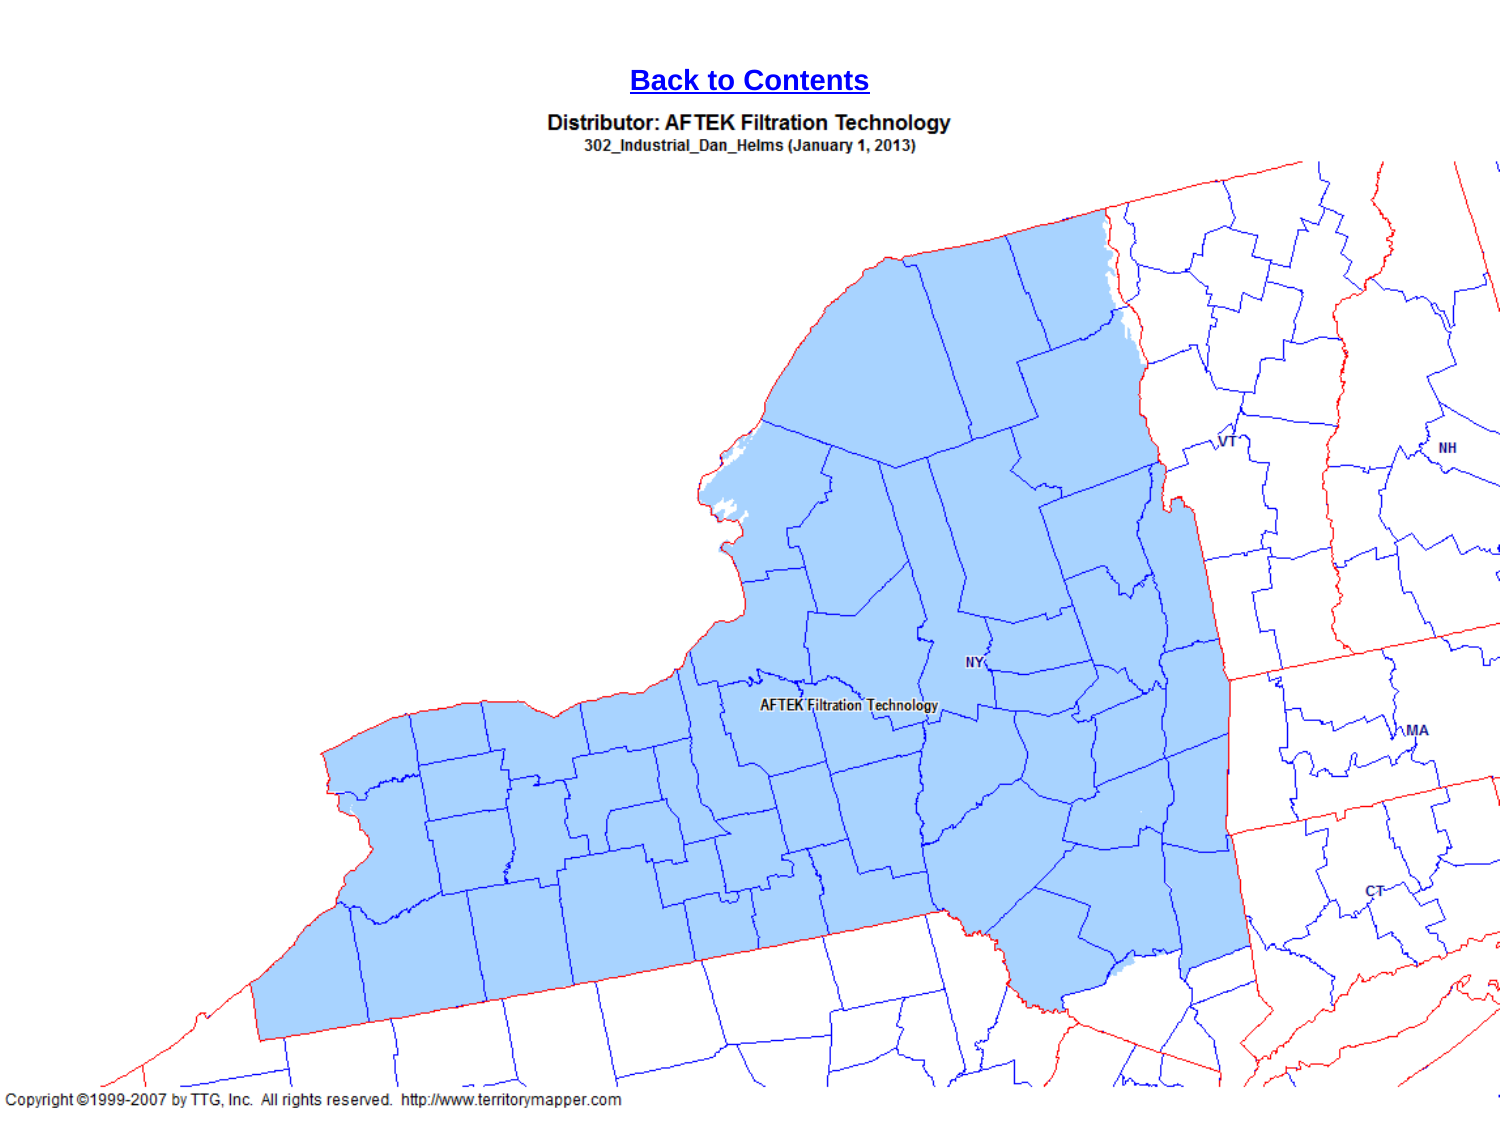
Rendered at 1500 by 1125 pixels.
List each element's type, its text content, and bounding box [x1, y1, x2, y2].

text_box Back to Contents [615, 53, 885, 102]
picture [0, 104, 1500, 1125]
